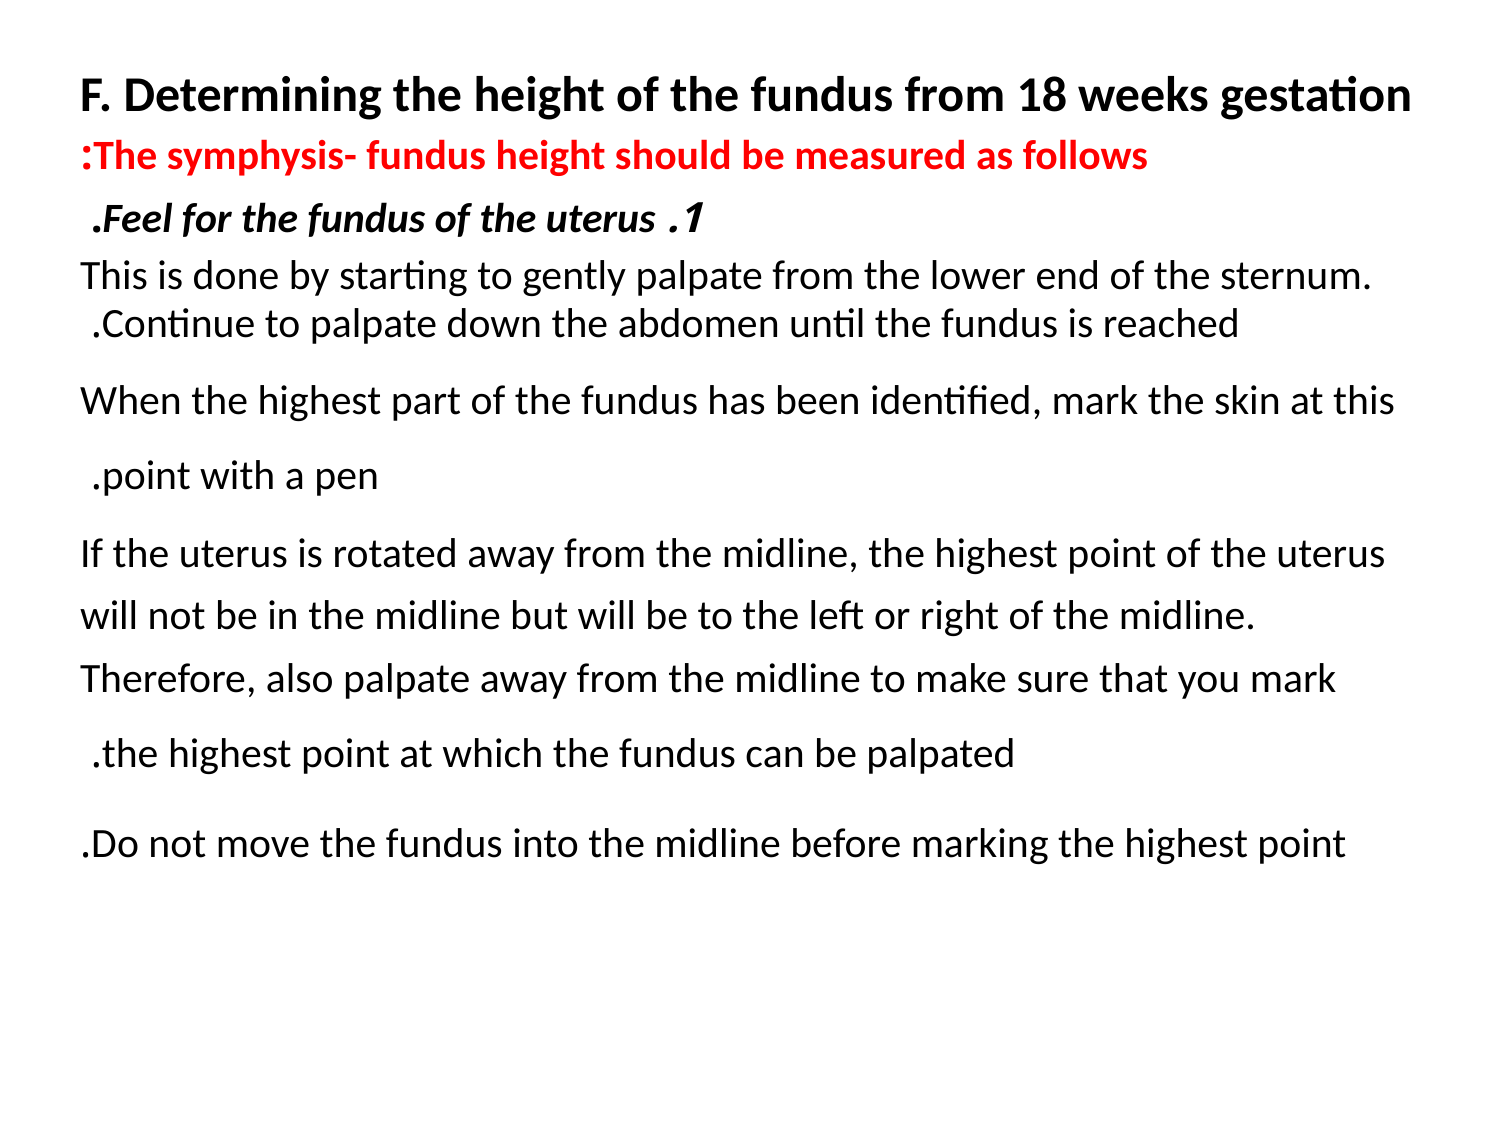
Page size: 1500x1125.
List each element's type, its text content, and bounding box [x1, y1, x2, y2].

list F. Determining the height of the fundus from 18 weeks gestation The symphysis- fundus height should be measured as follows: 1. Feel for the fundus of the uterus. This is done by starting to gently palpate from the lower end of the sternum. Continue to palpate down the abdomen until the fundus is reached. When the highest part of the fundus has been identified, mark the skin at this point with a pen. If the uterus is rotated away from the midline, the highest point of the uterus will not be in the midline but will be to the left or right of the midline. Therefore, also palpate away from the midline to make sure that you mark the highest point at which the fundus can be palpated. Do not move the fundus into the midline before marking the highest point. [64, 66, 1447, 1047]
